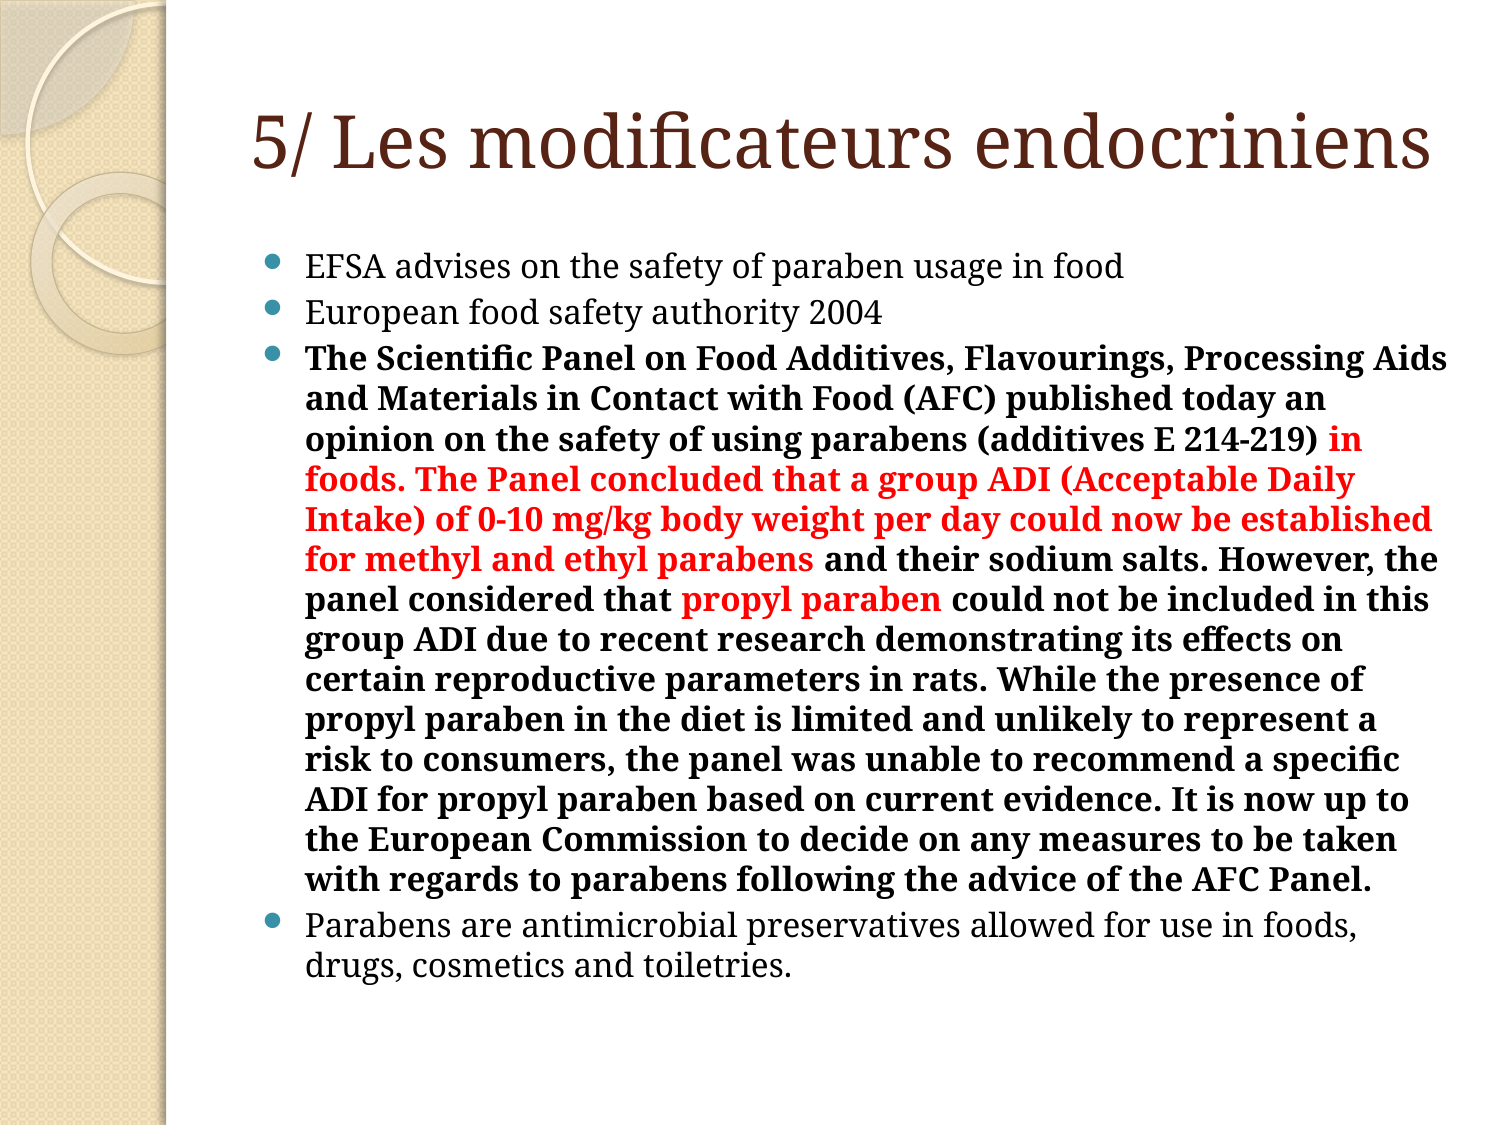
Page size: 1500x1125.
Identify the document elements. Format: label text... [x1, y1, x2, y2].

list EFSA advises on the safety of paraben usage in food European food safety authority 2004 The Scientific Panel on Food Additives, Flavourings, Processing Aids and Materials in Contact with Food (AFC) published today an opinion on the safety of using parabens (additives E 214-219) in foods. The Panel concluded that a group ADI (Acceptable Daily Intake) of 0-10 mg/kg body weight per day could now be established for methyl and ethyl parabens and their sodium salts. However, the panel considered that propyl paraben could not be included in this group ADI due to recent research demonstrating its effects on certain reproductive parameters in rats. While the presence of propyl paraben in the diet is limited and unlikely to represent a risk to consumers, the panel was unable to recommend a specific ADI for propyl paraben based on current evidence. It is now up to the European Commission to decide on any measures to be taken with regards to parabens following the advice of the AFC Panel. Parabens are antimicrobial preservatives allowed for use in foods, drugs, cosmetics and toiletries. [235, 237, 1466, 1025]
title 5/ Les modificateurs endocriniens [235, 45, 1466, 233]
